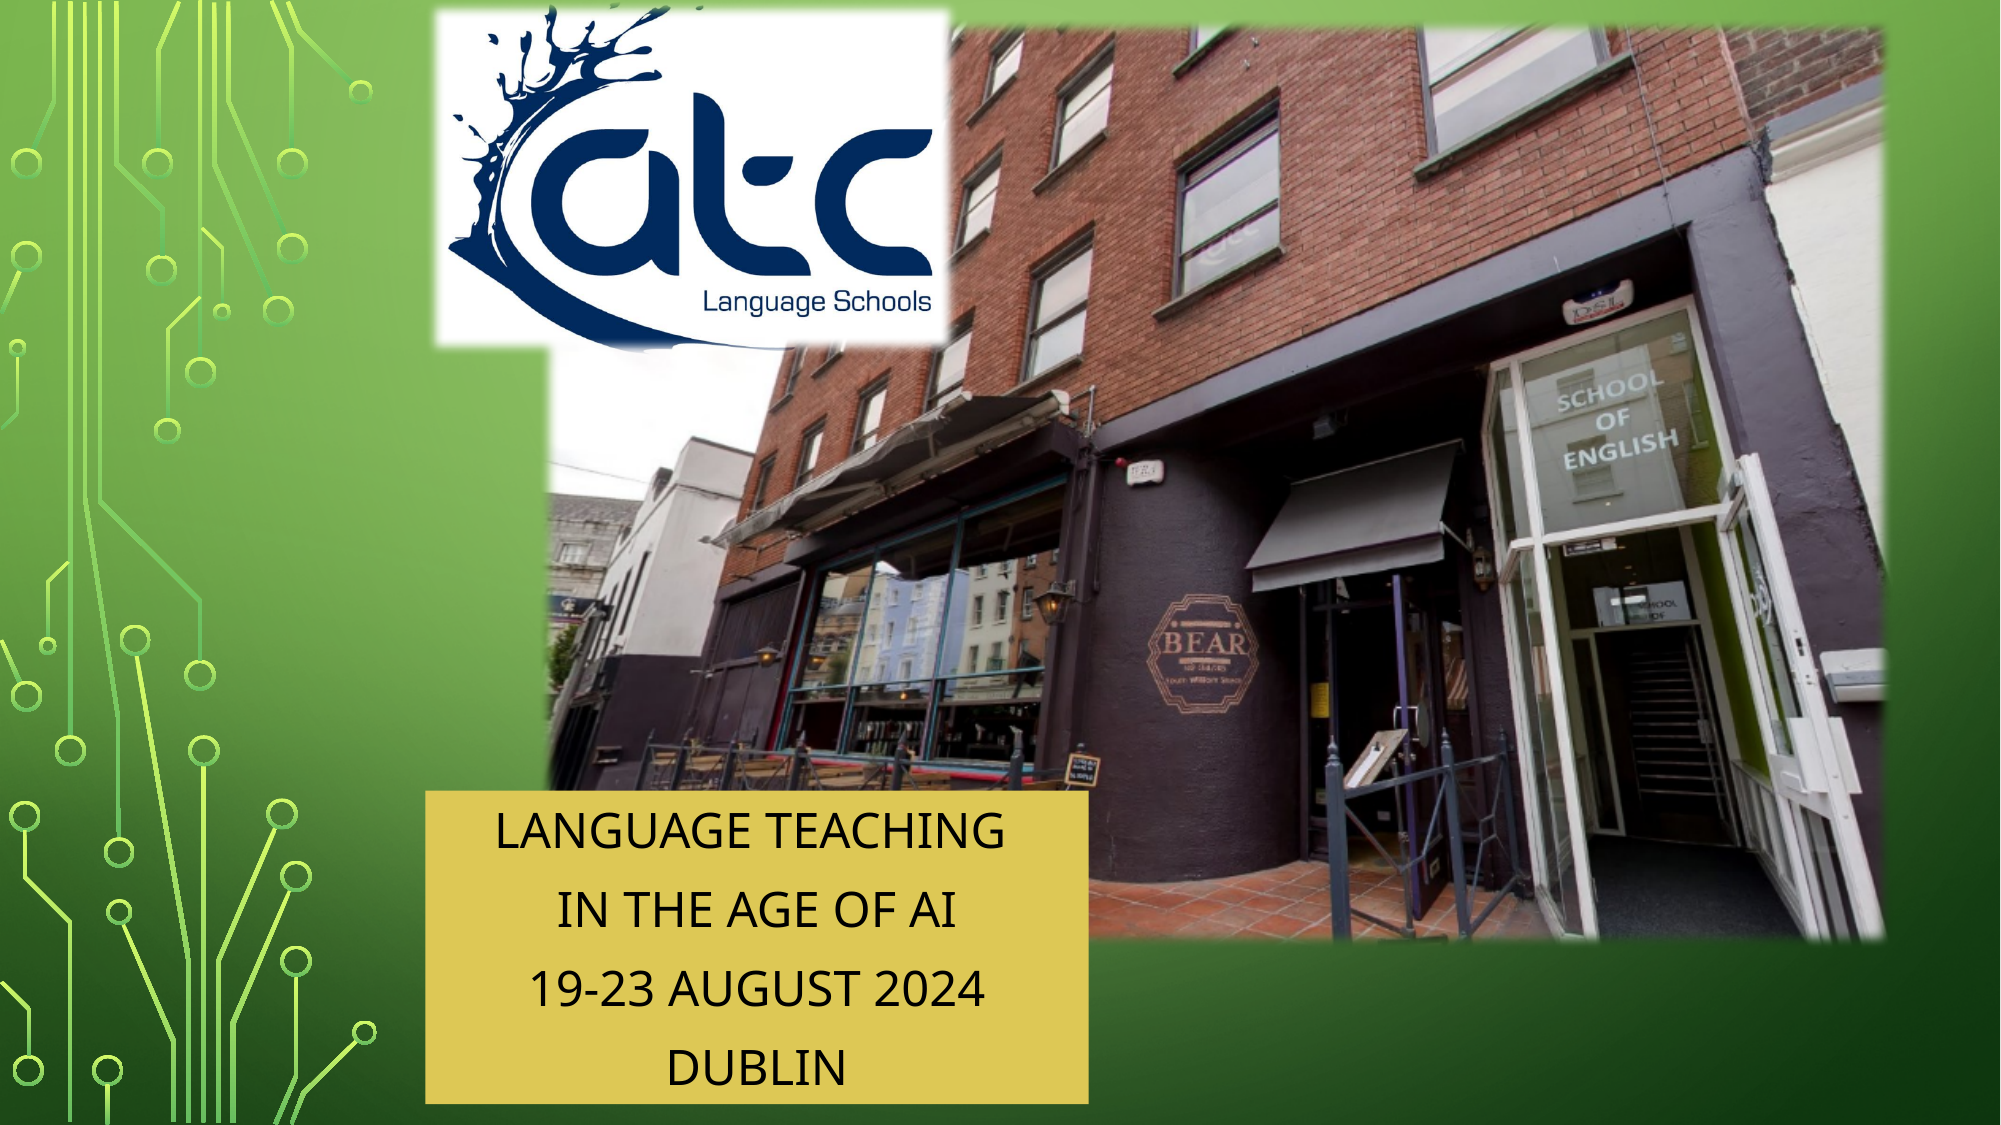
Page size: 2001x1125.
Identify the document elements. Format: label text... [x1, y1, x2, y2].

subtitle Language teaching in the age of ai 19-23 august 2024 dublin [425, 790, 1089, 1105]
picture [424, 0, 1894, 948]
